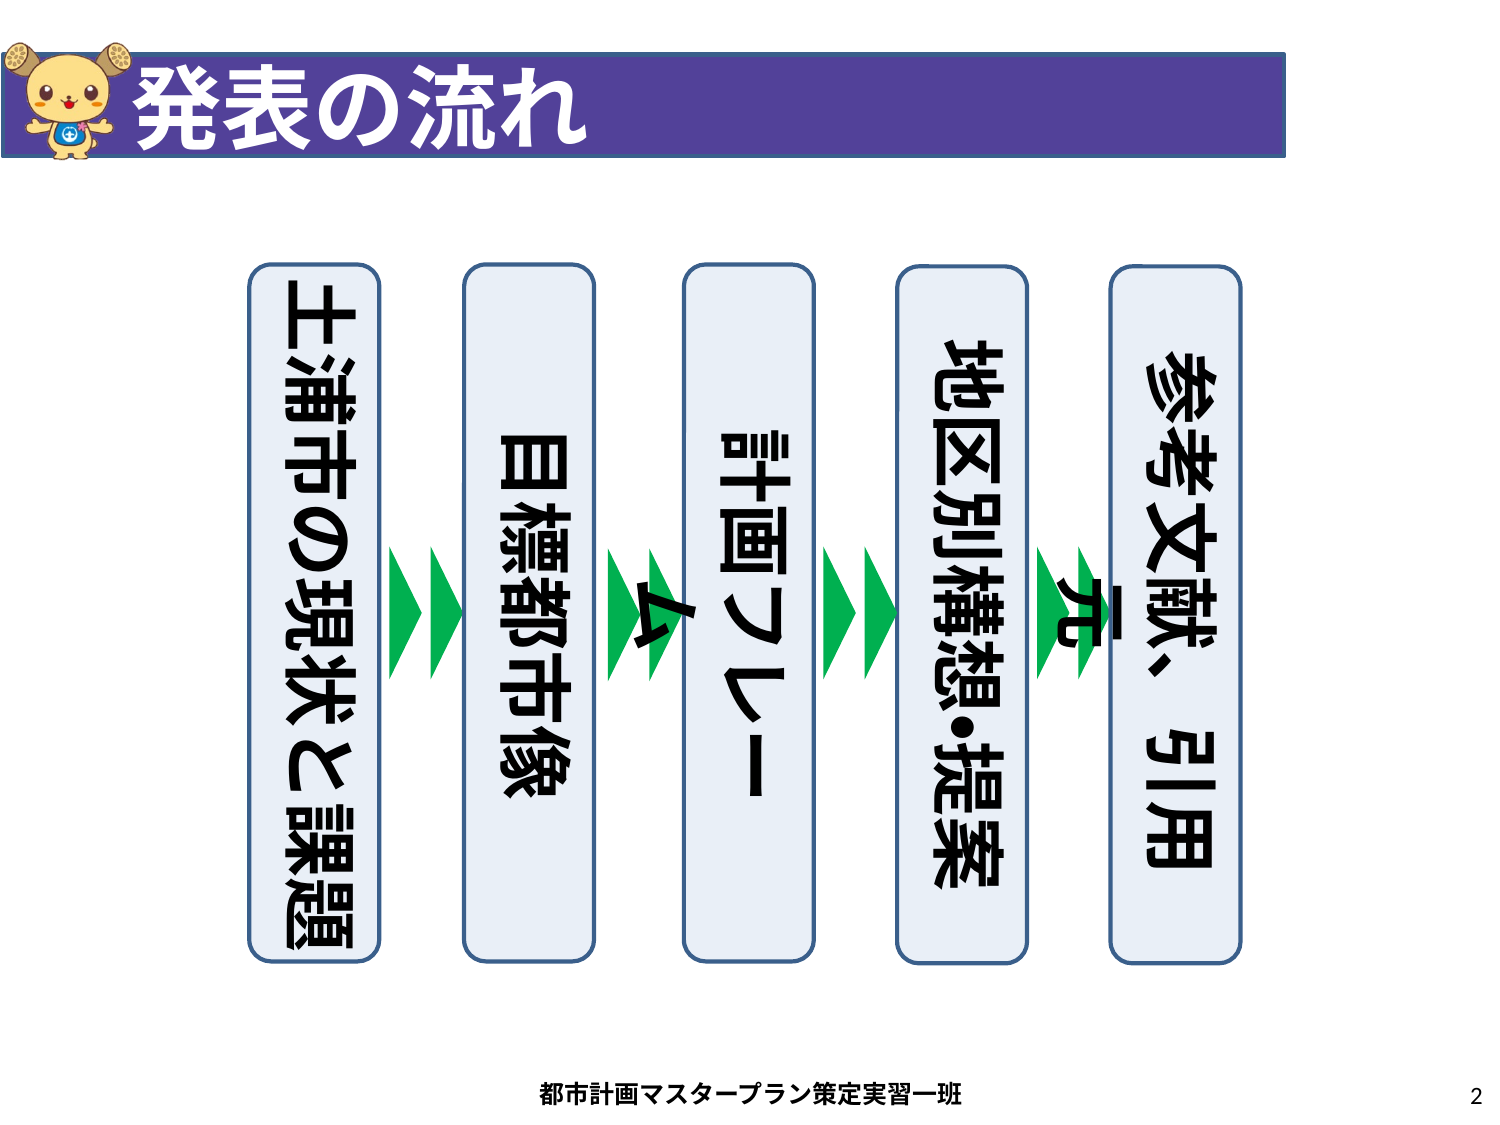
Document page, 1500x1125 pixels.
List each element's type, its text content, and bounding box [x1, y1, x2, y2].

text_box 目標都市像 [468, 394, 590, 832]
text_box 地区別構想・提案 [901, 315, 1023, 916]
text_box [895, 264, 1030, 966]
slide_number 2 [1147, 1065, 1498, 1125]
text_box 参考文献、引用元 [1114, 312, 1237, 914]
footer 都市計画マスタープラン策定実習一班 [513, 1063, 989, 1124]
text_box [247, 270, 253, 956]
text_box [681, 262, 816, 964]
text_box 計画フレーム [688, 396, 810, 834]
text_box [1108, 264, 1243, 966]
picture [2, 40, 115, 171]
text_box [375, 270, 382, 956]
text_box [461, 262, 597, 964]
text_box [1036, 546, 1112, 680]
title 発表の流れ [115, 23, 1466, 188]
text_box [607, 548, 682, 682]
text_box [823, 546, 898, 680]
text_box 土浦市の現状と課題 [253, 263, 375, 1043]
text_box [389, 546, 464, 680]
